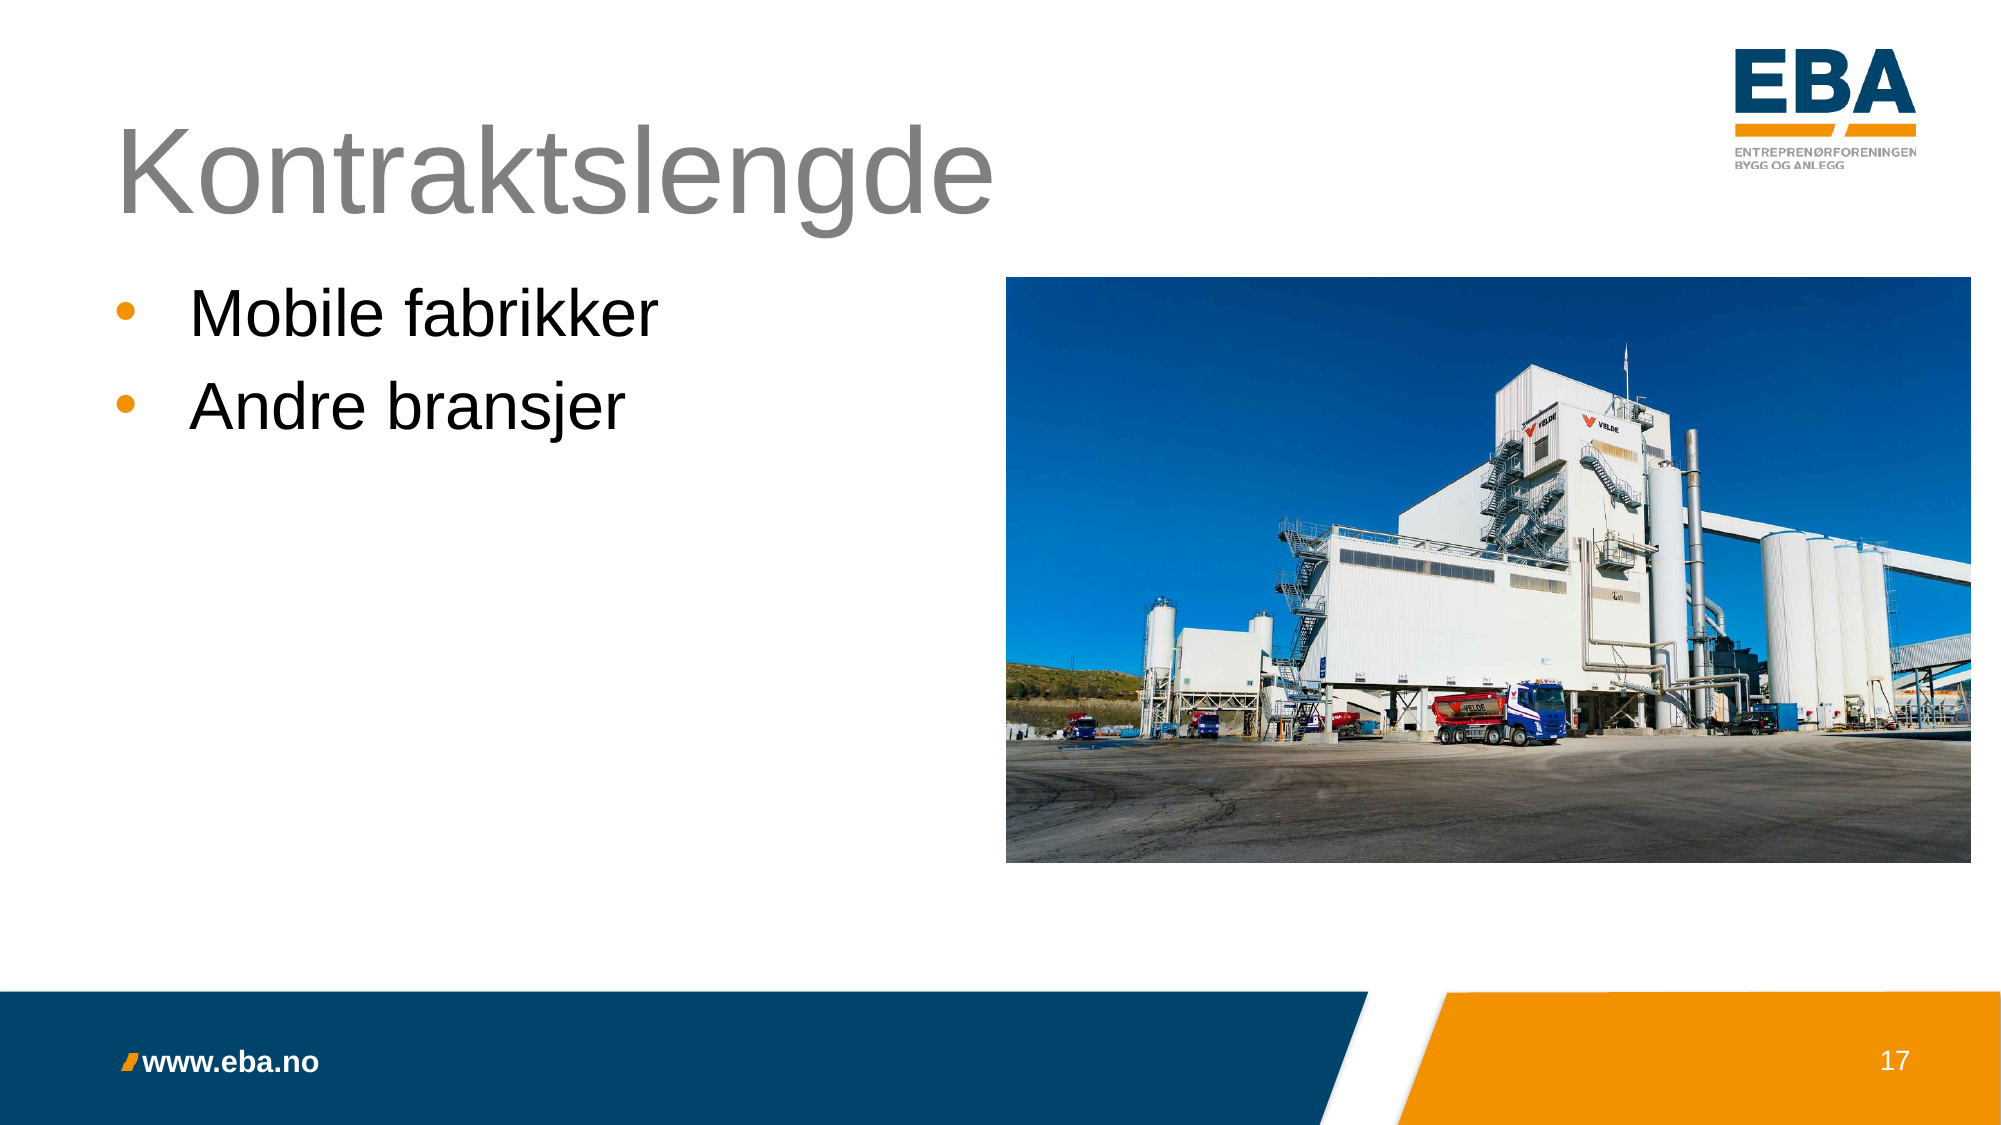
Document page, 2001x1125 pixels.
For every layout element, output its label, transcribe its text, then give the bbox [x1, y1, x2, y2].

list Mobile fabrikker Andre bransjer [99, 262, 1901, 978]
title Kontraktslengde [99, 70, 1676, 259]
slide_number 17 [1760, 1029, 1926, 1090]
picture [1006, 277, 1971, 863]
